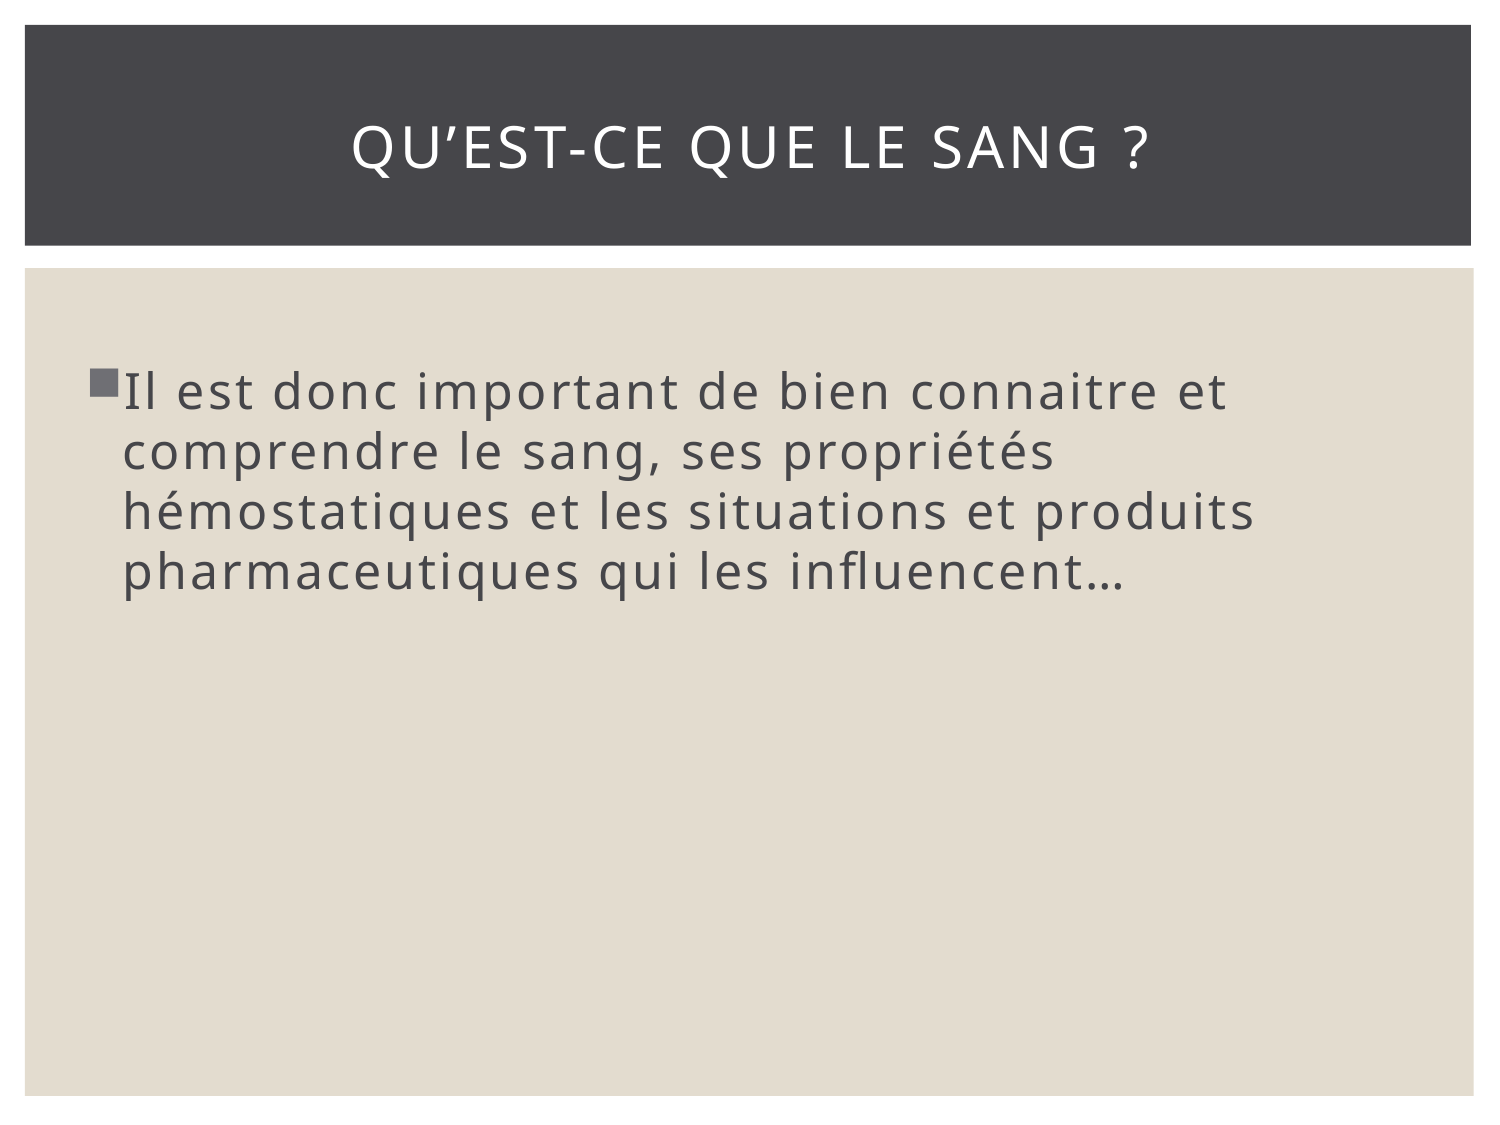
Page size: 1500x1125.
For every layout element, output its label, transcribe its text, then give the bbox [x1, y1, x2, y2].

title Qu’est-ce que le sang ? [62, 58, 1438, 232]
list Il est donc important de bien connaitre et comprendre le sang, ses propriétés hémostatiques et les situations et produits pharmaceutiques qui les influencent… [62, 281, 1442, 1005]
